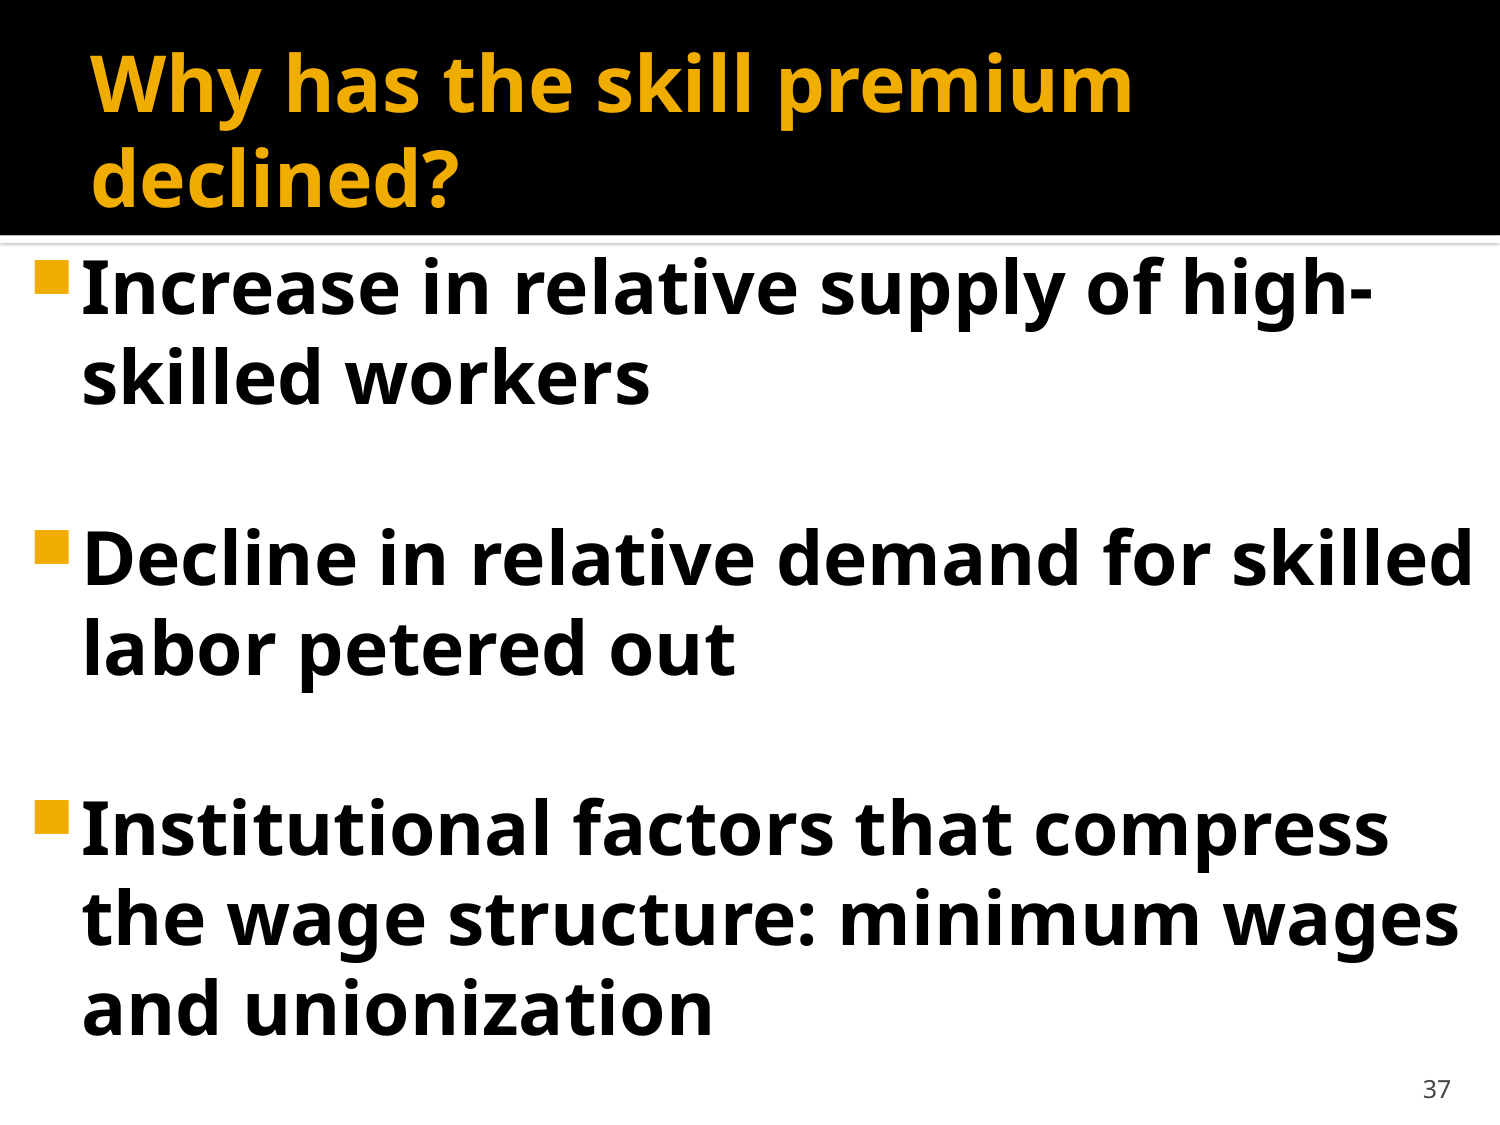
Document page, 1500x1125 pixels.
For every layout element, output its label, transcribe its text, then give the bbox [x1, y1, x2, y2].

title Why has the skill premium declined? [75, 25, 1425, 224]
list Increase in relative supply of high-skilled workers Decline in relative demand for skilled labor petered out Institutional factors that compress the wage structure: minimum wages and unionization [0, 224, 1500, 1125]
slide_number 37 [1345, 1062, 1467, 1108]
